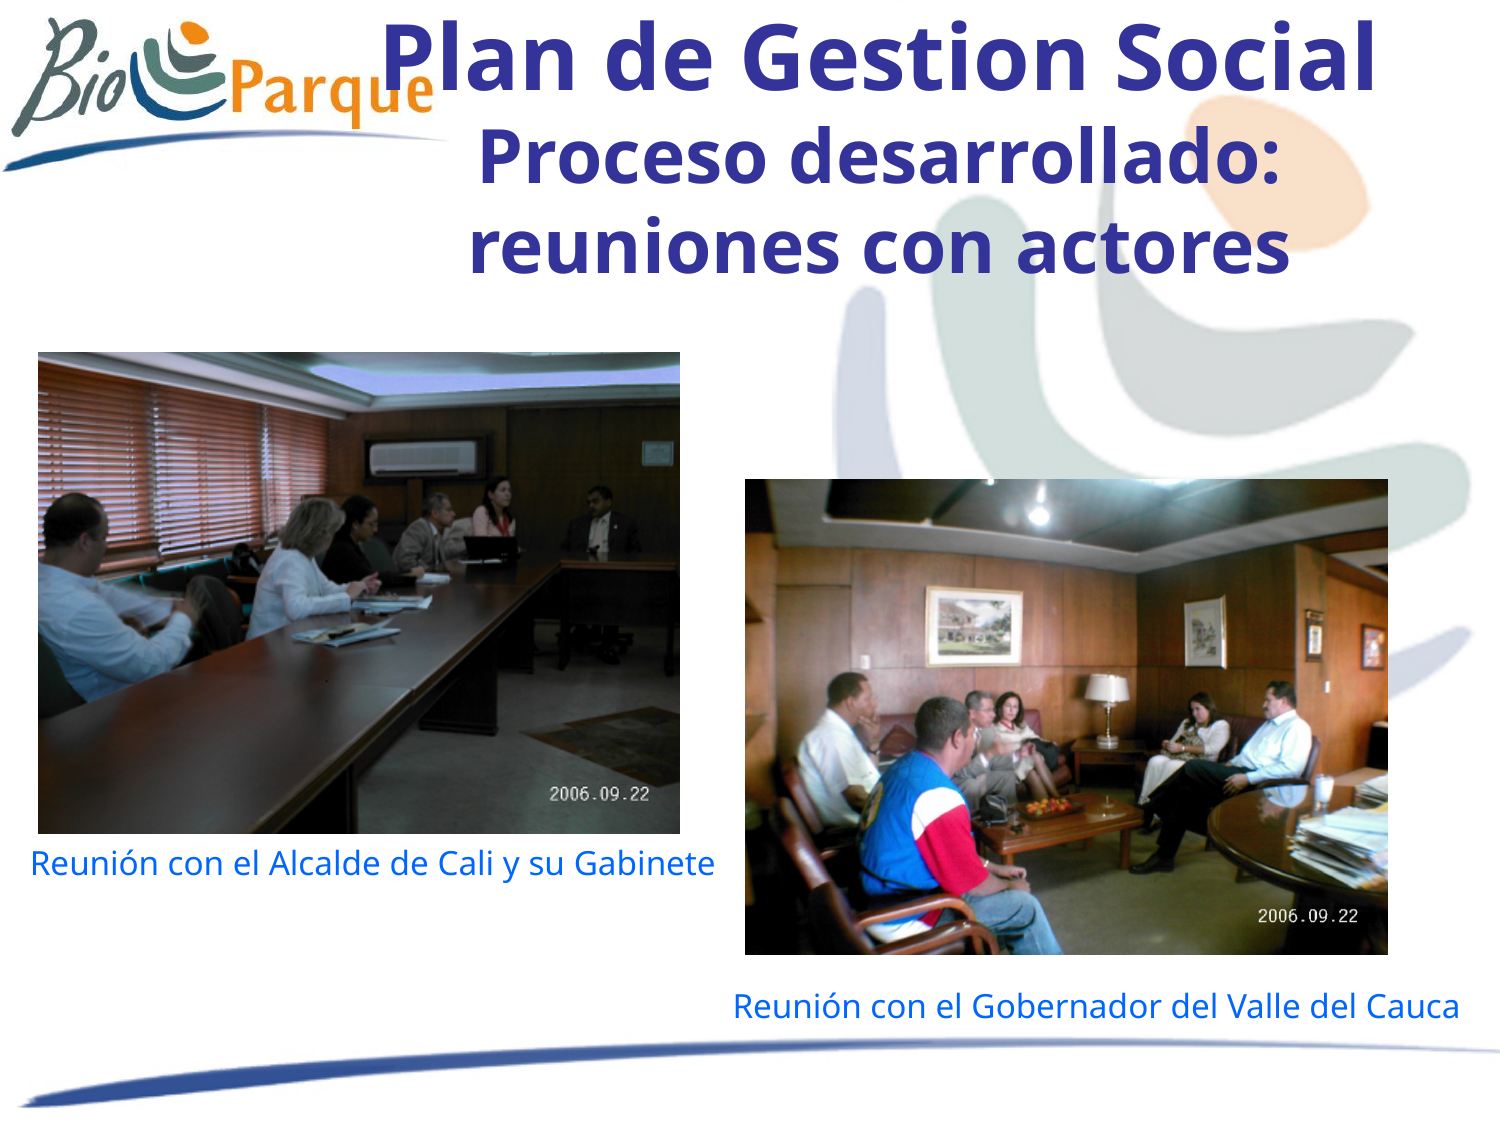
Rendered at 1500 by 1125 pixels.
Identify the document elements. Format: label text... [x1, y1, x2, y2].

title Plan de Gestion Social Proceso desarrollado: reuniones con actores [300, 54, 1459, 234]
text_box Reunión con el Gobernador del Valle del Cauca [717, 977, 1477, 1032]
picture [0, 0, 1500, 1125]
text_box Reunión con el Alcalde de Cali y su Gabinete [15, 834, 732, 889]
